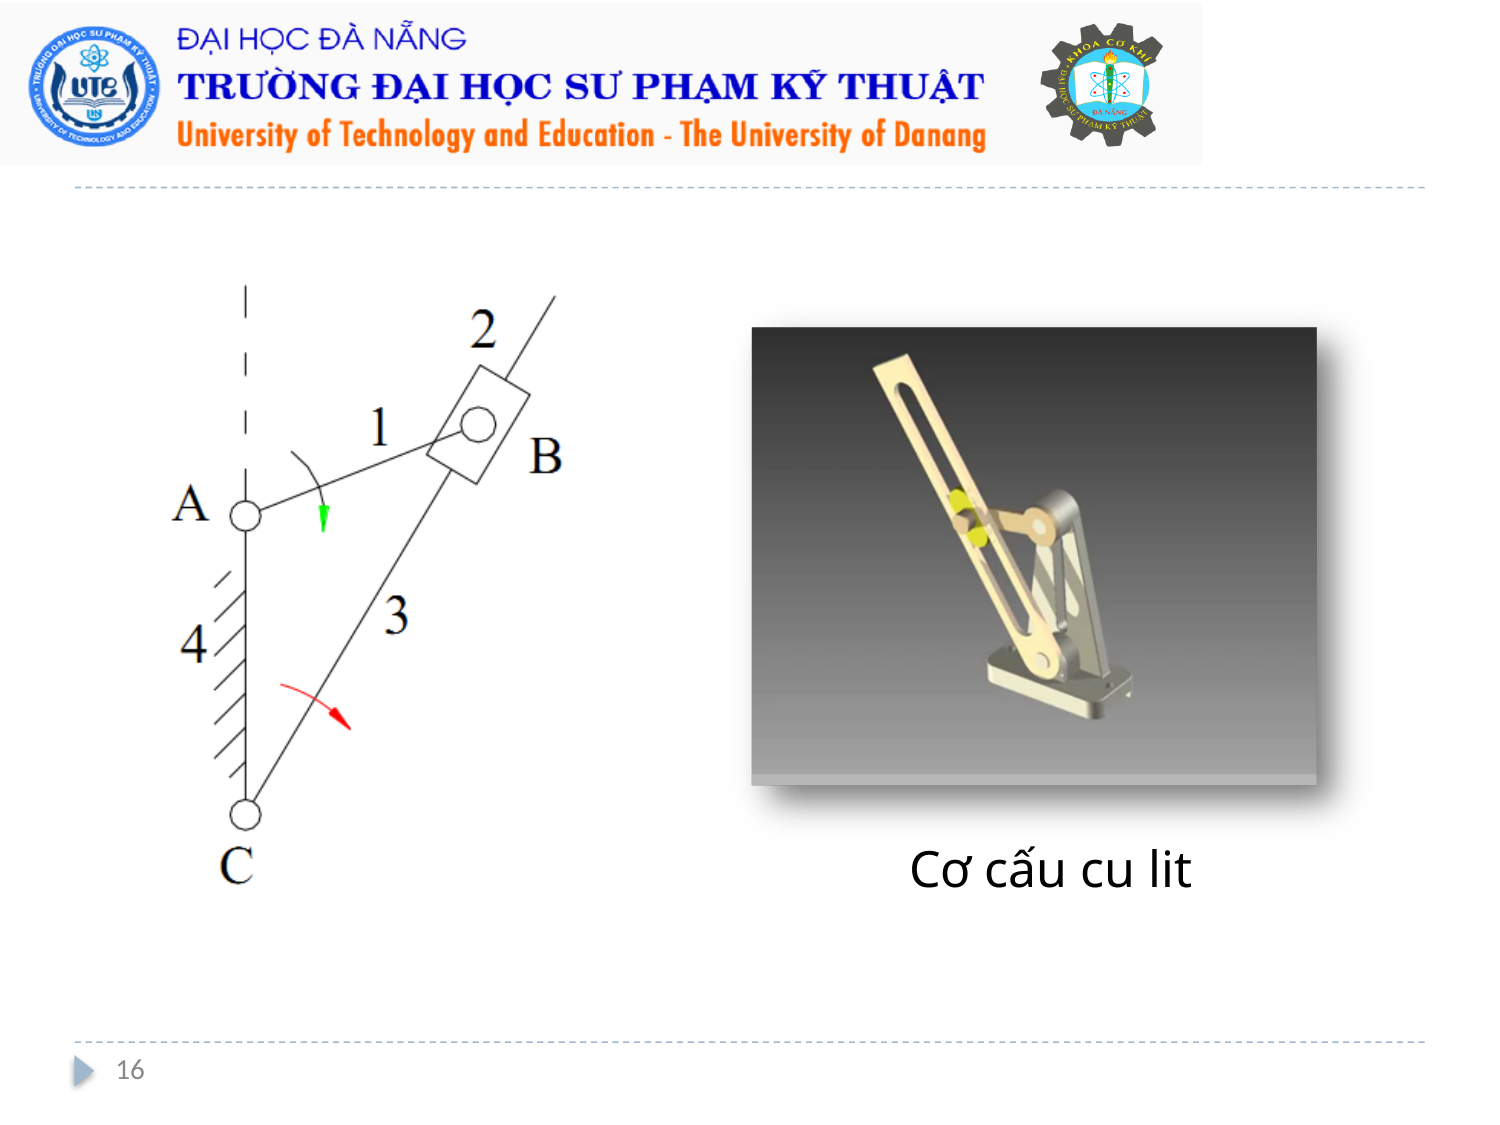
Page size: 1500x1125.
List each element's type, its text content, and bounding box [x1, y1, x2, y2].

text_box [0, 0, 1208, 175]
picture [167, 279, 564, 888]
text_box Cơ cấu cu lit [894, 863, 1208, 905]
slide_number 16 [100, 1042, 426, 1103]
picture [720, 295, 1382, 850]
